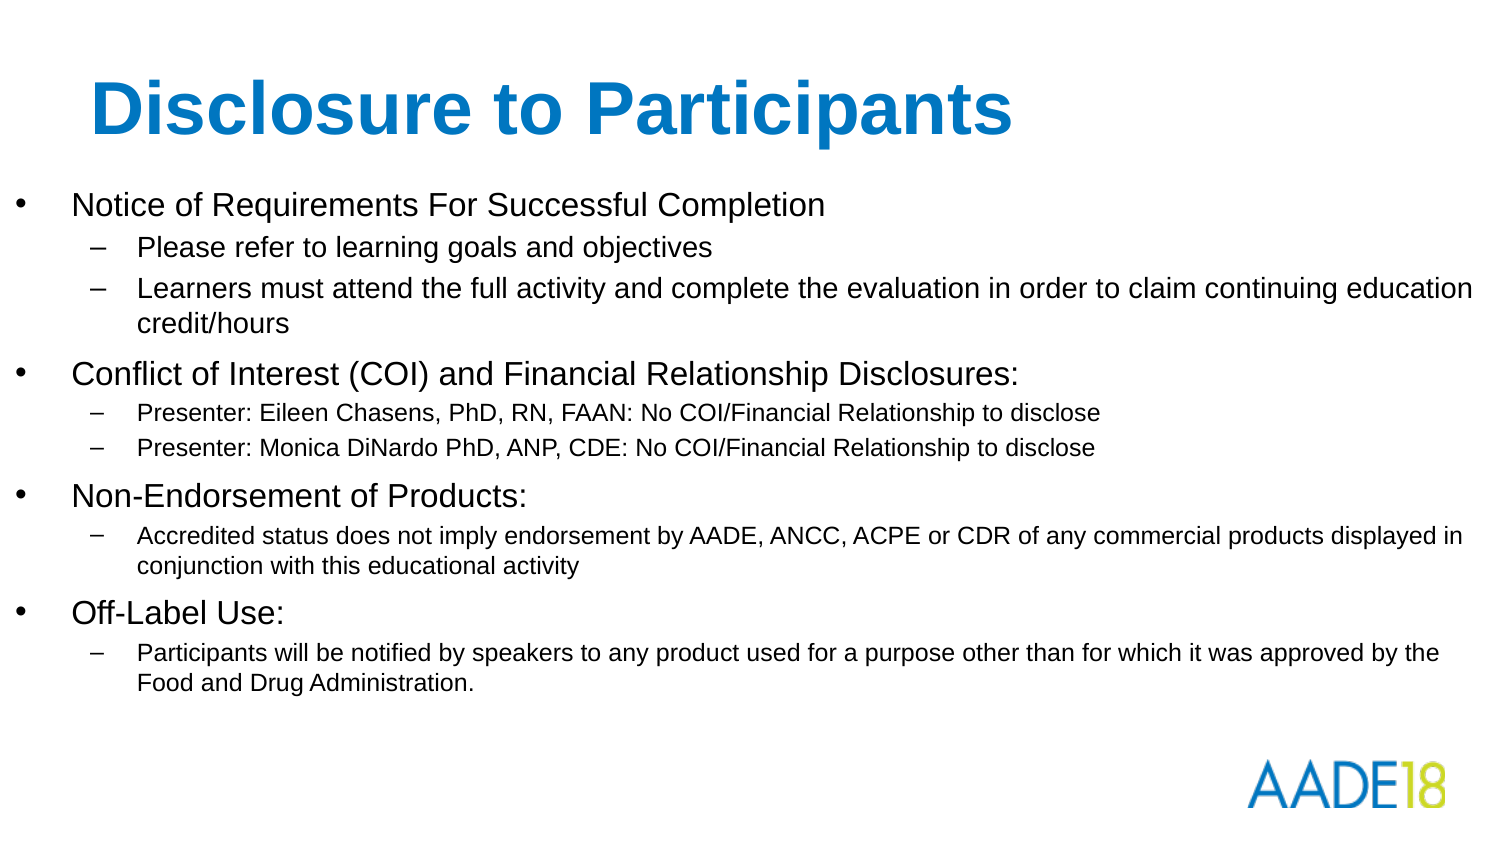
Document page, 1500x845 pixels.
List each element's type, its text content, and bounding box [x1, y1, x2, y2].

list Notice of Requirements For Successful Completion Please refer to learning goals and objectives Learners must attend the full activity and complete the evaluation in order to claim continuing education credit/hours Conflict of Interest (COI) and Financial Relationship Disclosures: Presenter: Eileen Chasens, PhD, RN, FAAN: No COI/Financial Relationship to disclose Presenter: Monica DiNardo PhD, ANP, CDE: No COI/Financial Relationship to disclose Non-Endorsement of Products: Accredited status does not imply endorsement by AADE, ANCC, ACPE or CDR of any commercial products displayed in conjunction with this educational activity Off-Label Use: Participants will be notified by speakers to any product used for a purpose other than for which it was approved by the Food and Drug Administration. [0, 175, 1500, 806]
title Disclosure to Participants [75, 34, 1425, 175]
